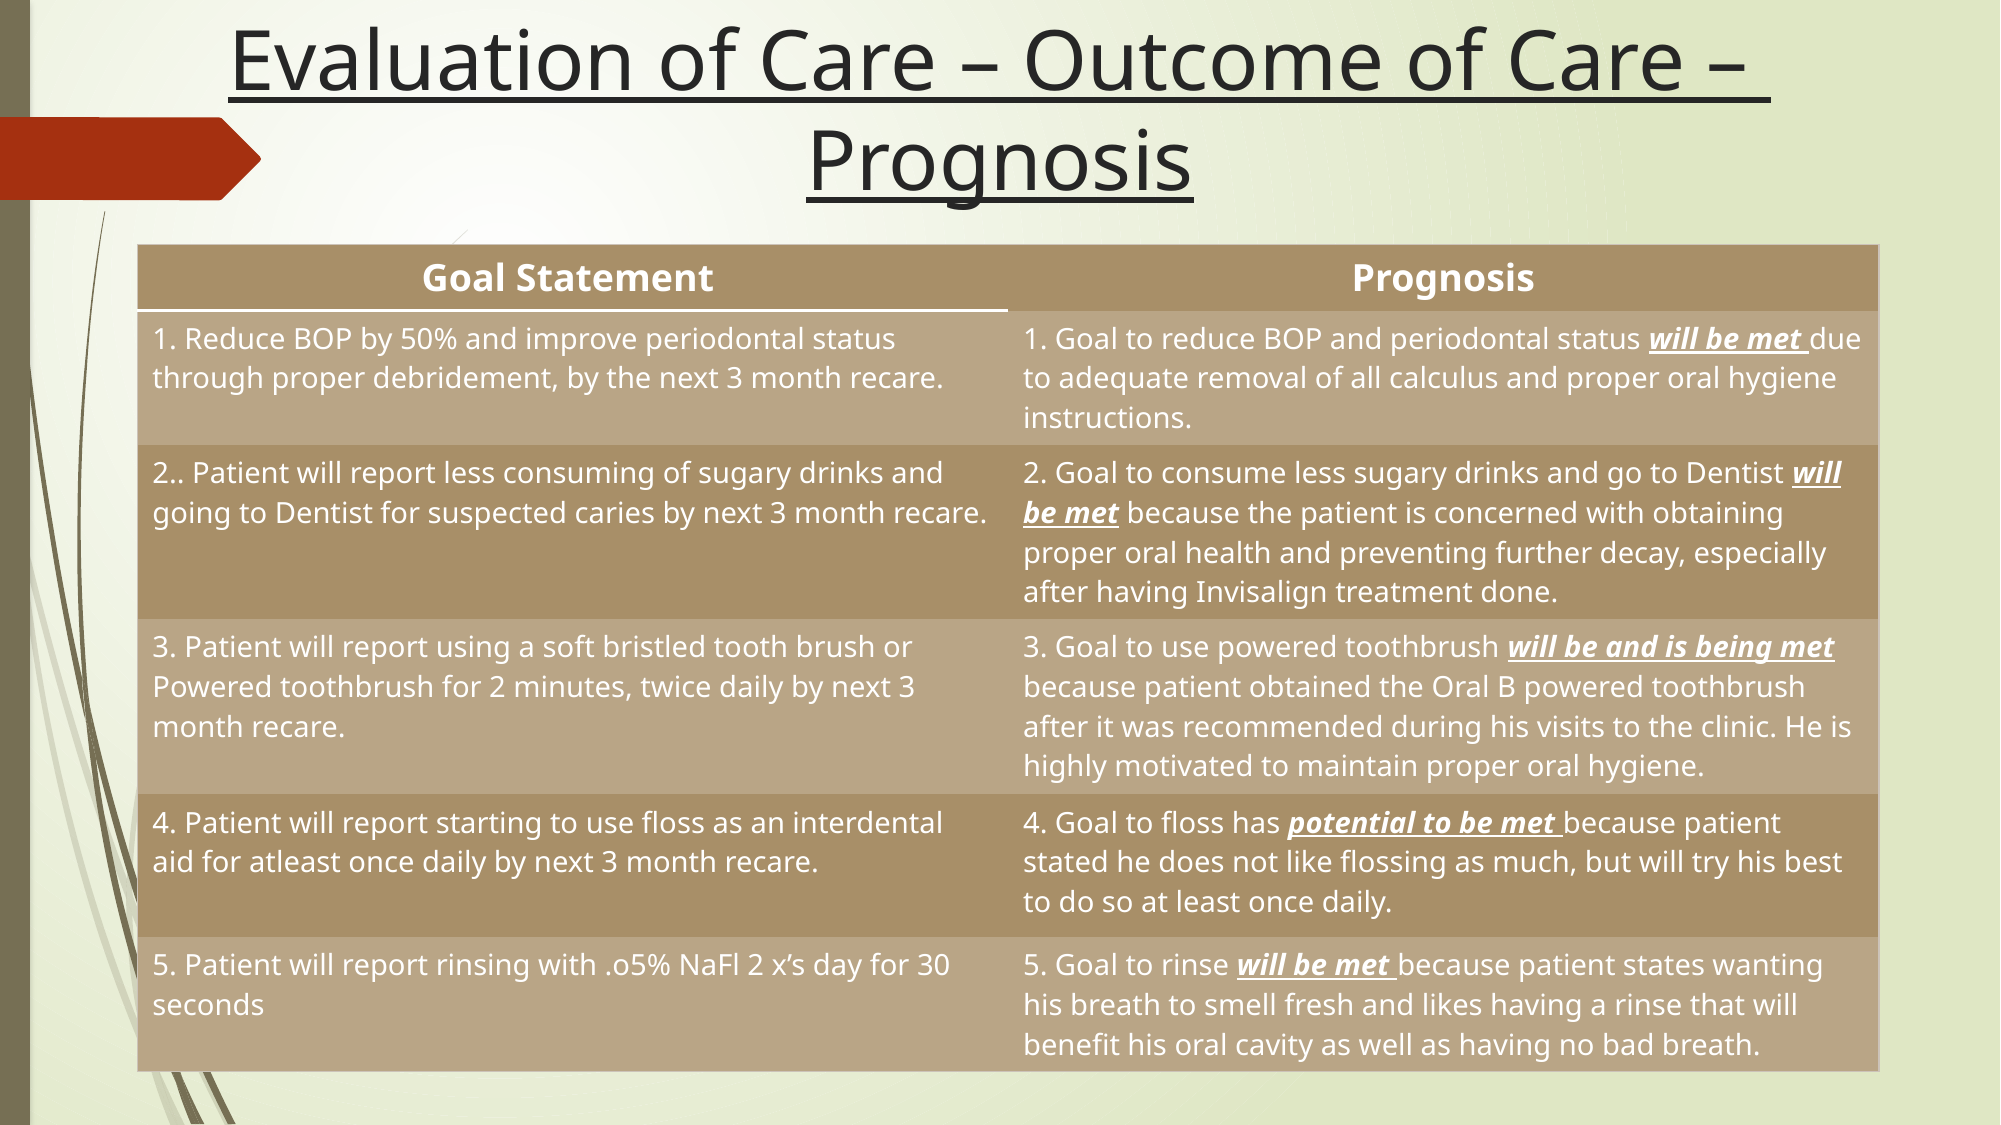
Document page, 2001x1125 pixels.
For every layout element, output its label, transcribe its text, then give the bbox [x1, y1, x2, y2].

table_cell 3. Goal to use powered toothbrush will be and is being met because patient obtained the Oral B powered toothbrush after it was recommended during his visits to the clinic. He is highly motivated to maintain proper oral hygiene. [1008, 619, 1878, 794]
table_cell 3. Patient will report using a soft bristled tooth brush or Powered toothbrush for 2 minutes, twice daily by next 3 month recare. [138, 619, 1008, 794]
title Evaluation of Care – Outcome of Care – Prognosis [137, 0, 1863, 218]
table_cell 4. Goal to floss has potential to be met because patient stated he does not like flossing as much, but will try his best to do so at least once daily. [1008, 794, 1878, 937]
table_cell 4. Patient will report starting to use floss as an interdental aid for atleast once daily by next 3 month recare. [138, 794, 1008, 937]
table_header Prognosis [1008, 245, 1878, 311]
table_cell 5. Goal to rinse will be met because patient states wanting his breath to smell fresh and likes having a rinse that will benefit his oral cavity as well as having no bad breath. [1008, 937, 1878, 1071]
table_cell 1. Goal to reduce BOP and periodontal status will be met due to adequate removal of all calculus and proper oral hygiene instructions. [1008, 311, 1878, 445]
table_cell 1. Reduce BOP by 50% and improve periodontal status through proper debridement, by the next 3 month recare. [138, 312, 1008, 445]
table_cell 5. Patient will report rinsing with .o5% NaFl 2 x’s day for 30 seconds [138, 937, 1008, 1071]
table_header Goal Statement [138, 245, 1008, 309]
table_cell 2.. Patient will report less consuming of sugary drinks and going to Dentist for suspected caries by next 3 month recare. [138, 445, 1008, 619]
table_cell 2. Goal to consume less sugary drinks and go to Dentist will be met because the patient is concerned with obtaining proper oral health and preventing further decay, especially after having Invisalign treatment done. [1008, 445, 1878, 619]
